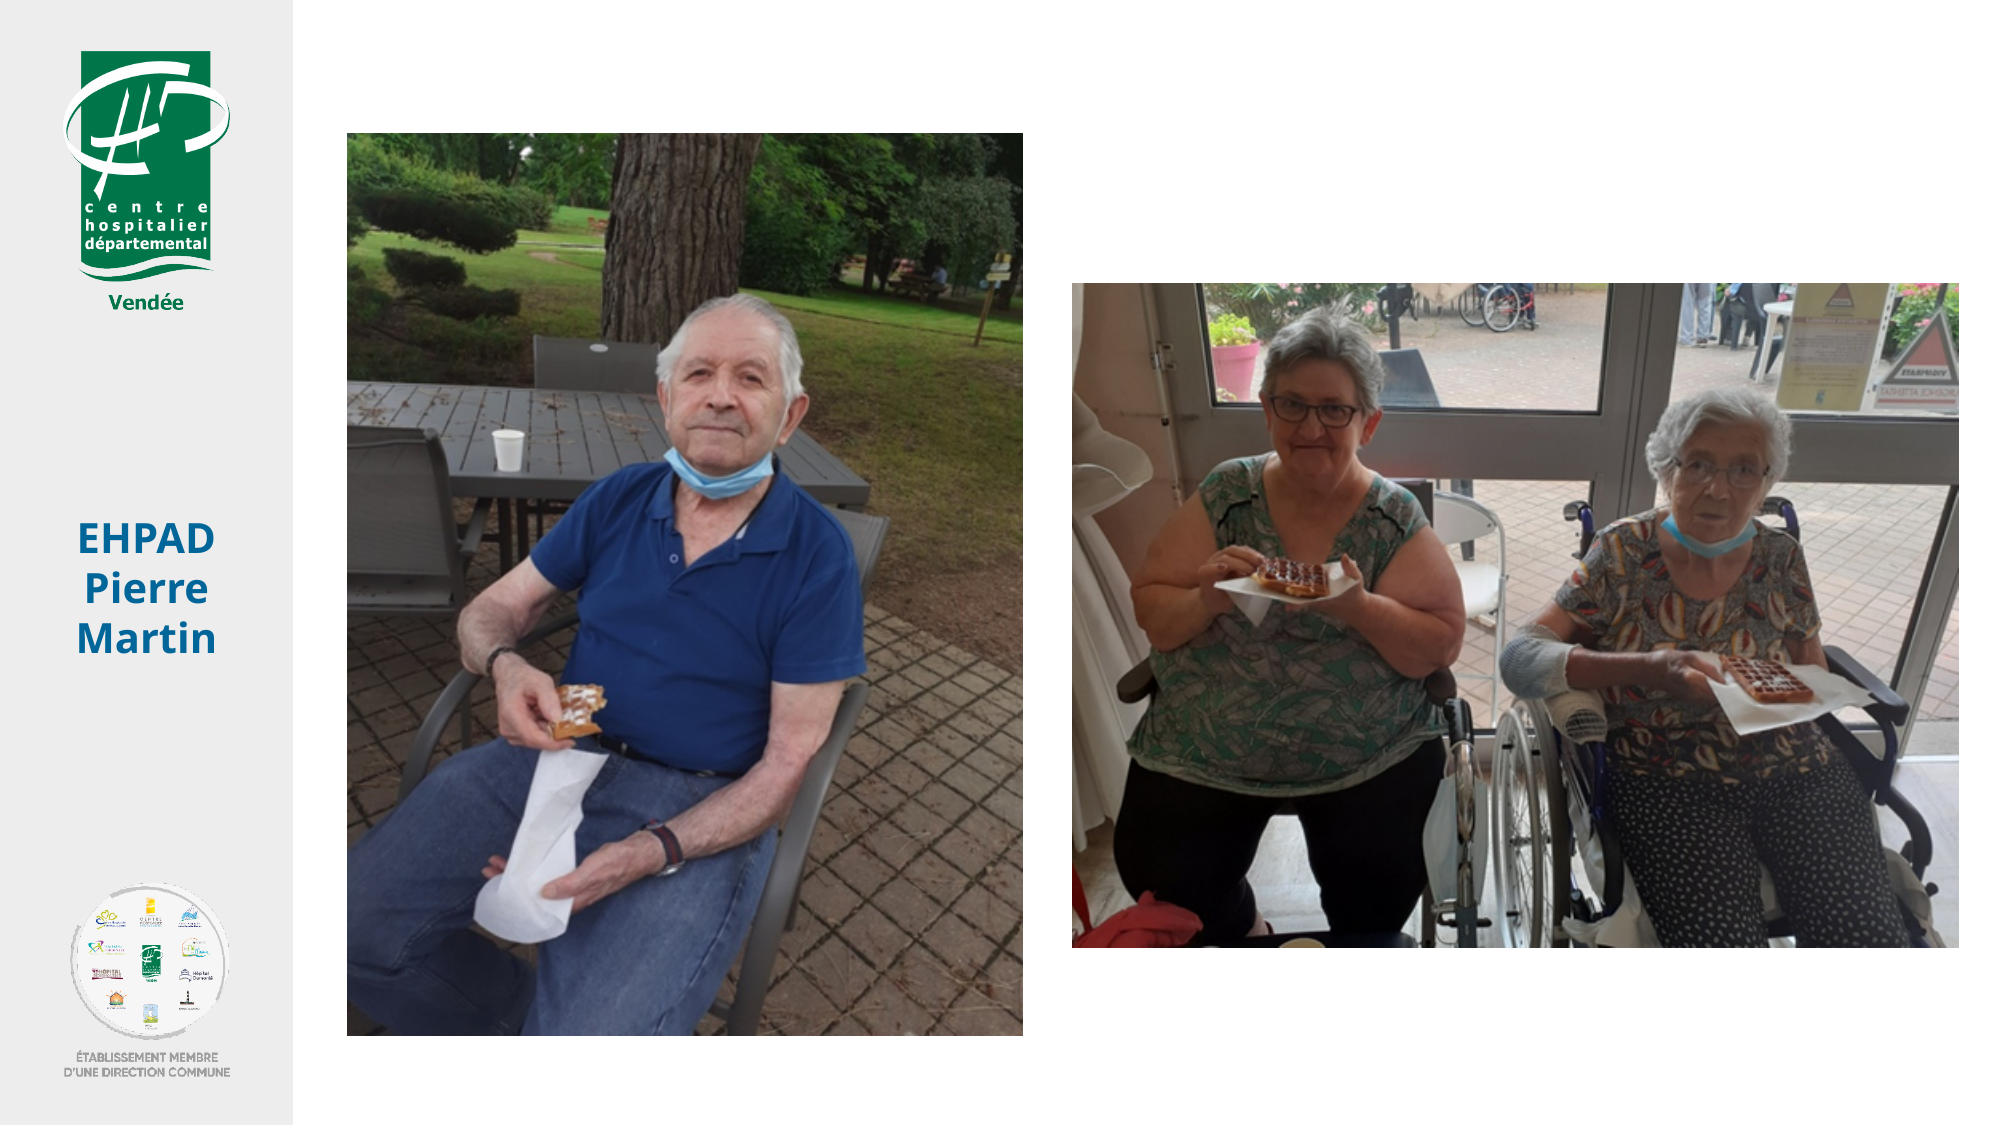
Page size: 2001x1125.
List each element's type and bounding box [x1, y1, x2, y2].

picture [1072, 283, 1959, 948]
picture [41, 875, 252, 1085]
picture [63, 51, 230, 318]
picture [347, 133, 1023, 1036]
